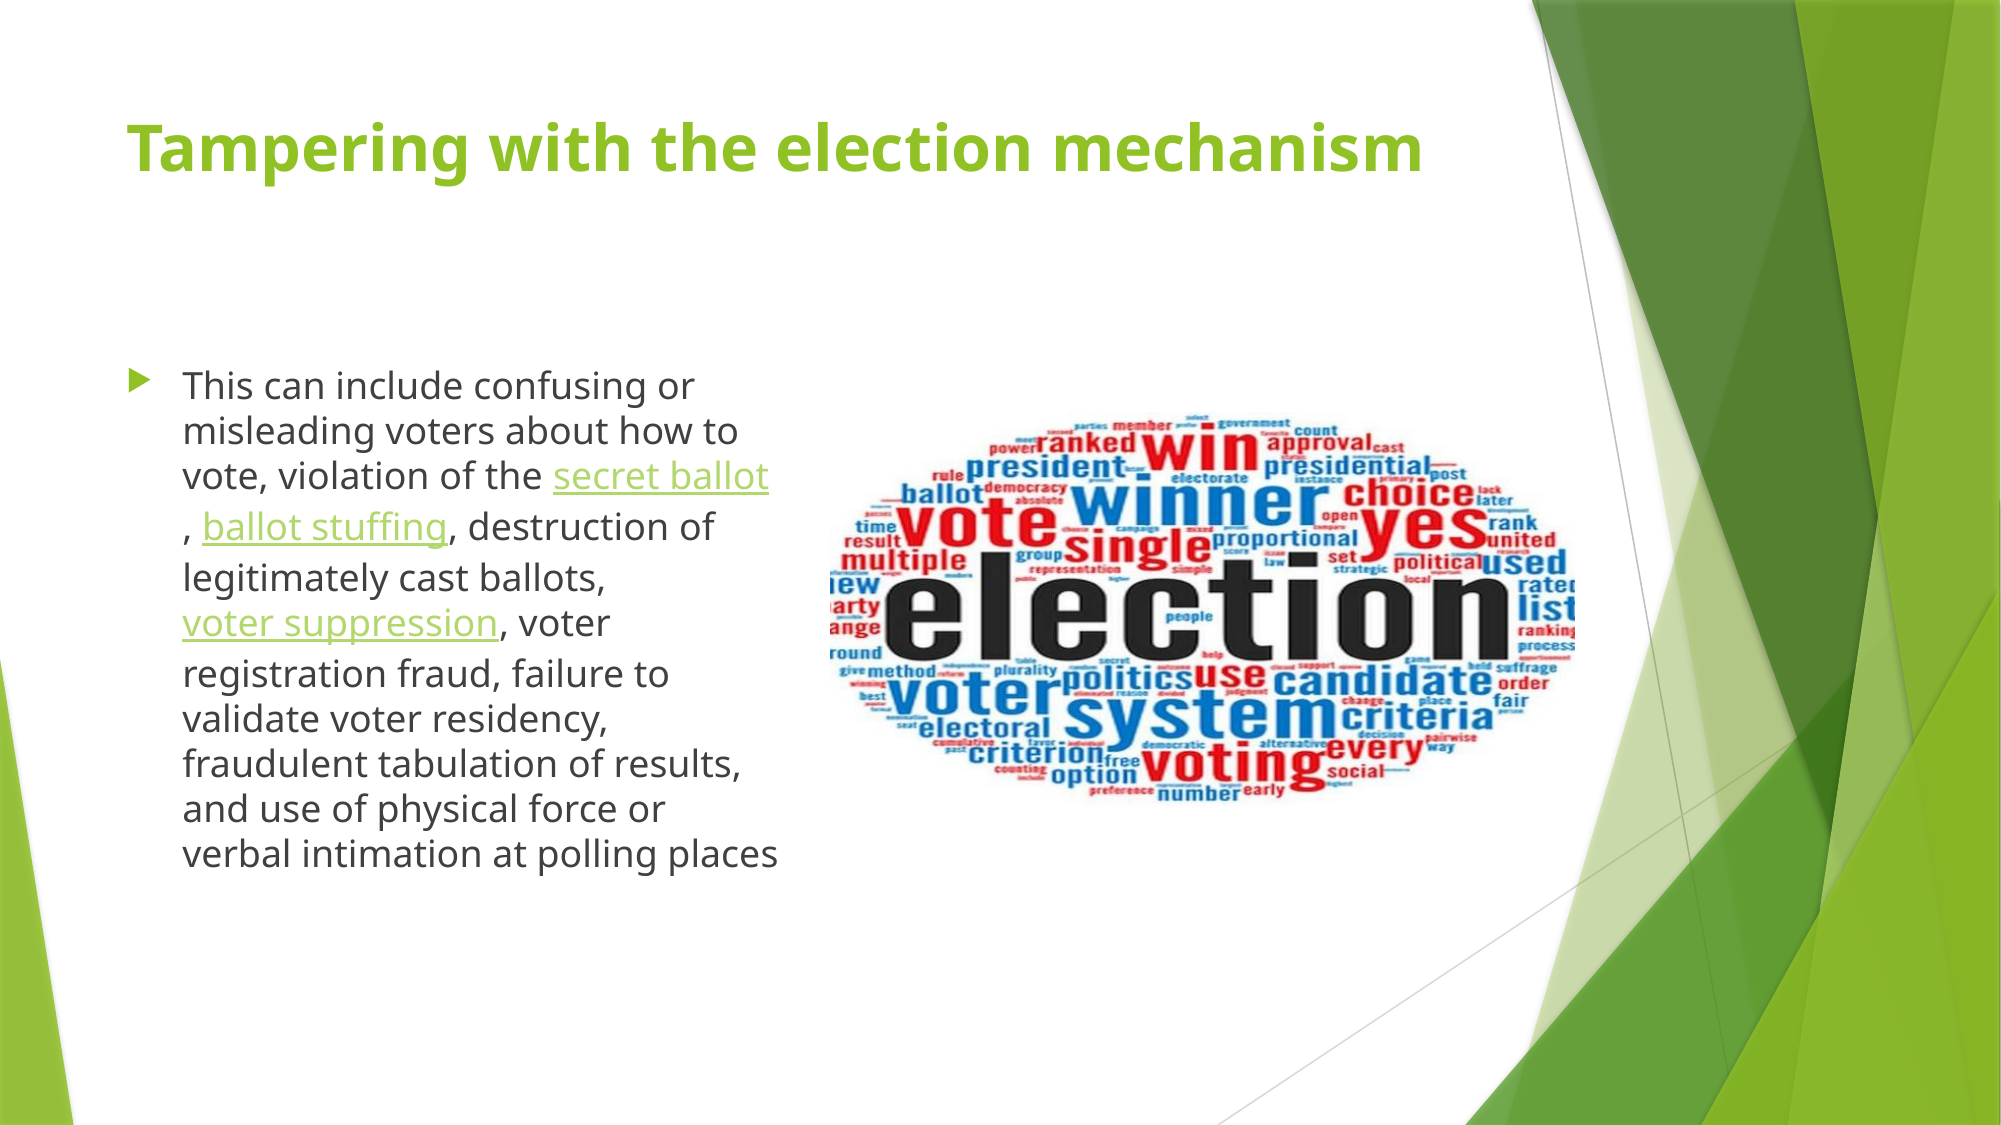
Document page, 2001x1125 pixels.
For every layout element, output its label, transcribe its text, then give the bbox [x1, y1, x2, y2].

title Tampering with the election mechanism [111, 99, 1522, 317]
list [829, 412, 1576, 809]
list This can include confusing or misleading voters about how to vote, violation of the secret ballot, ballot stuffing, destruction of legitimately cast ballots, voter suppression, voter registration fraud, failure to validate voter residency, fraudulent tabulation of results, and use of physical force or verbal intimation at polling places [111, 354, 798, 992]
